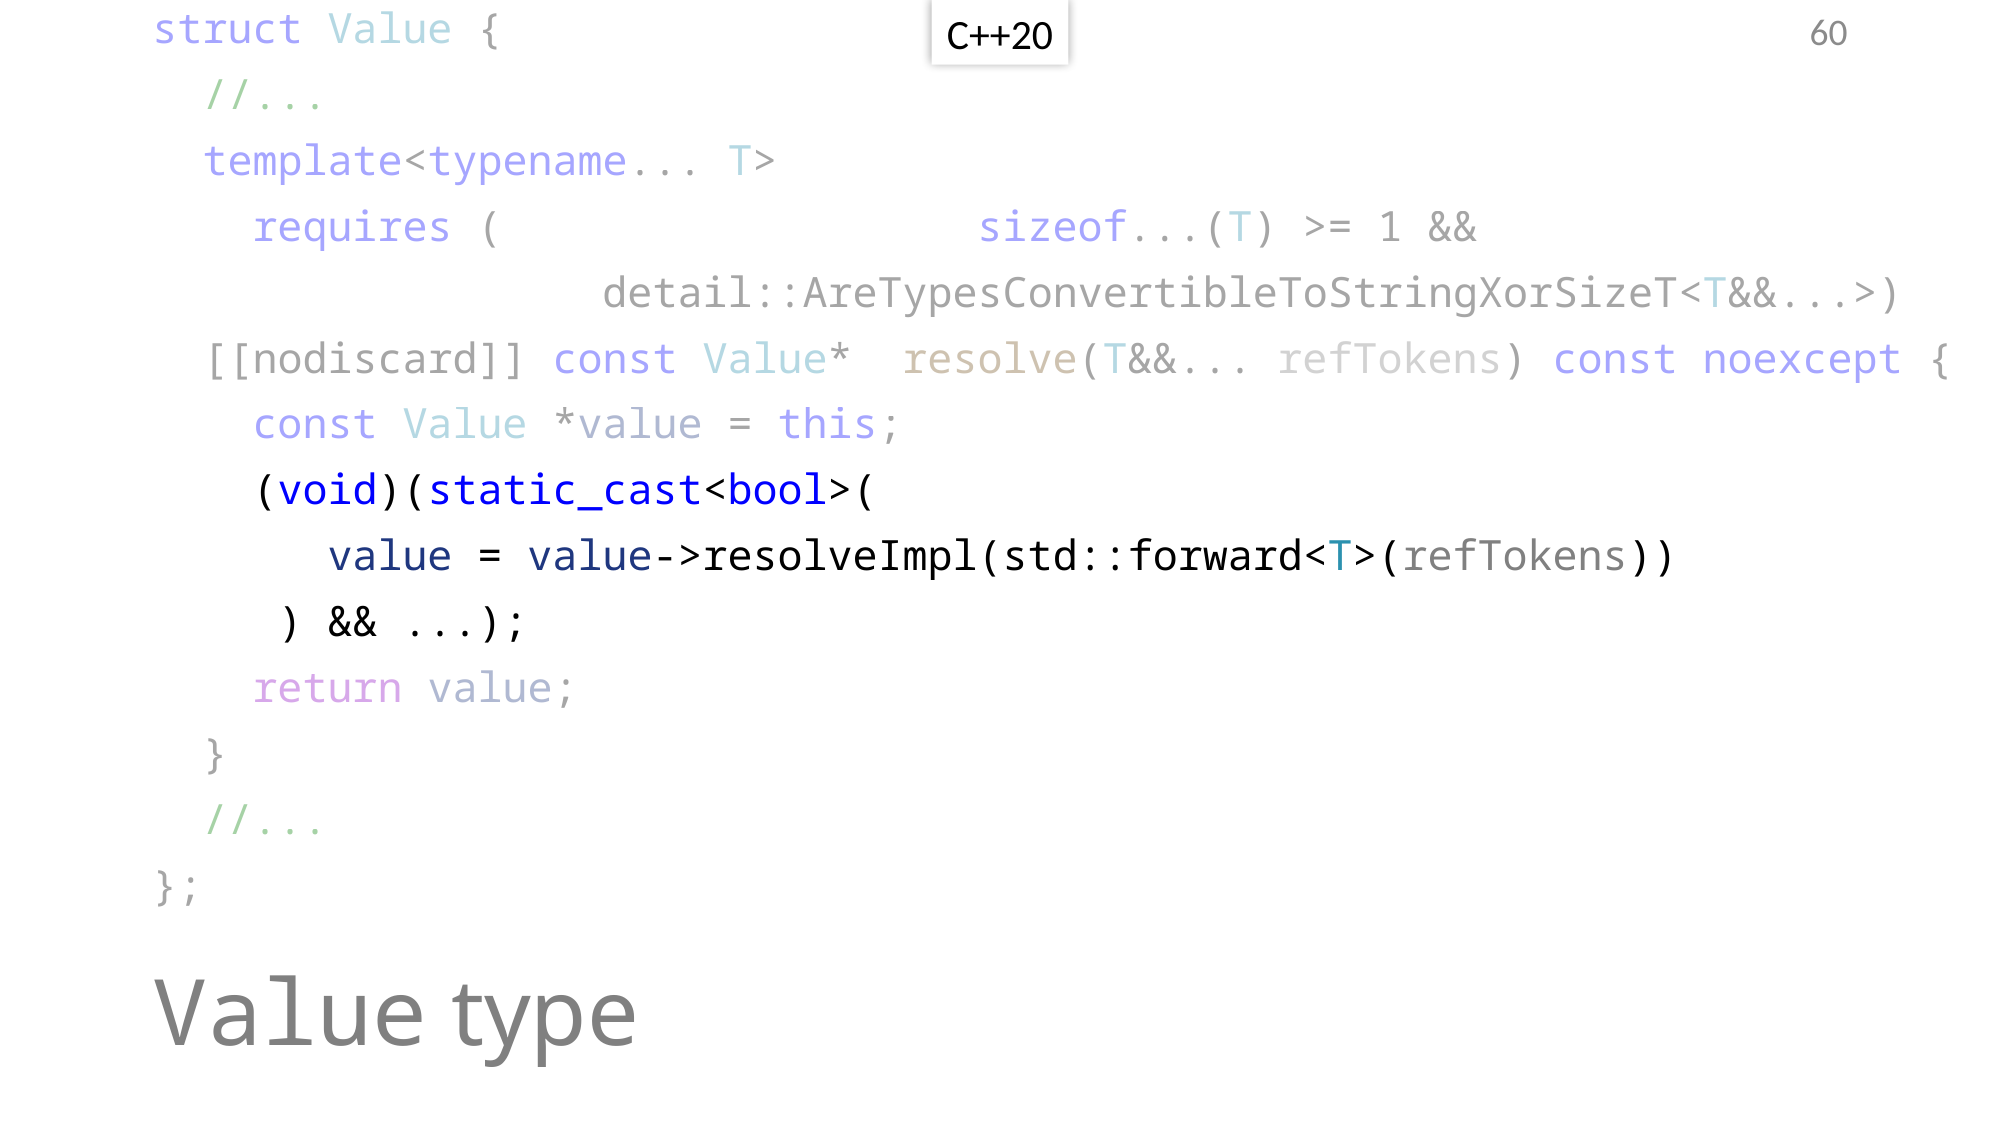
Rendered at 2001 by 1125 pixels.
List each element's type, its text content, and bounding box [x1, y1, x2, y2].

list struct Value { //... template<typename... T> requires ( sizeof...(T) >= 1 && detail::AreTypesConvertibleToStringXorSizeT<T&&...>) [[nodiscard]] const Value* resolve(T&&... refTokens) const noexcept { const Value *value = this; (void)(static_cast<bool>( value = value->resolveImpl(std::forward<T>(refTokens)) ) && ...); return value; } //... }; [137, 0, 2000, 1125]
slide_number 59 [1412, 0, 1863, 60]
text_box C++20 [931, 0, 1069, 65]
